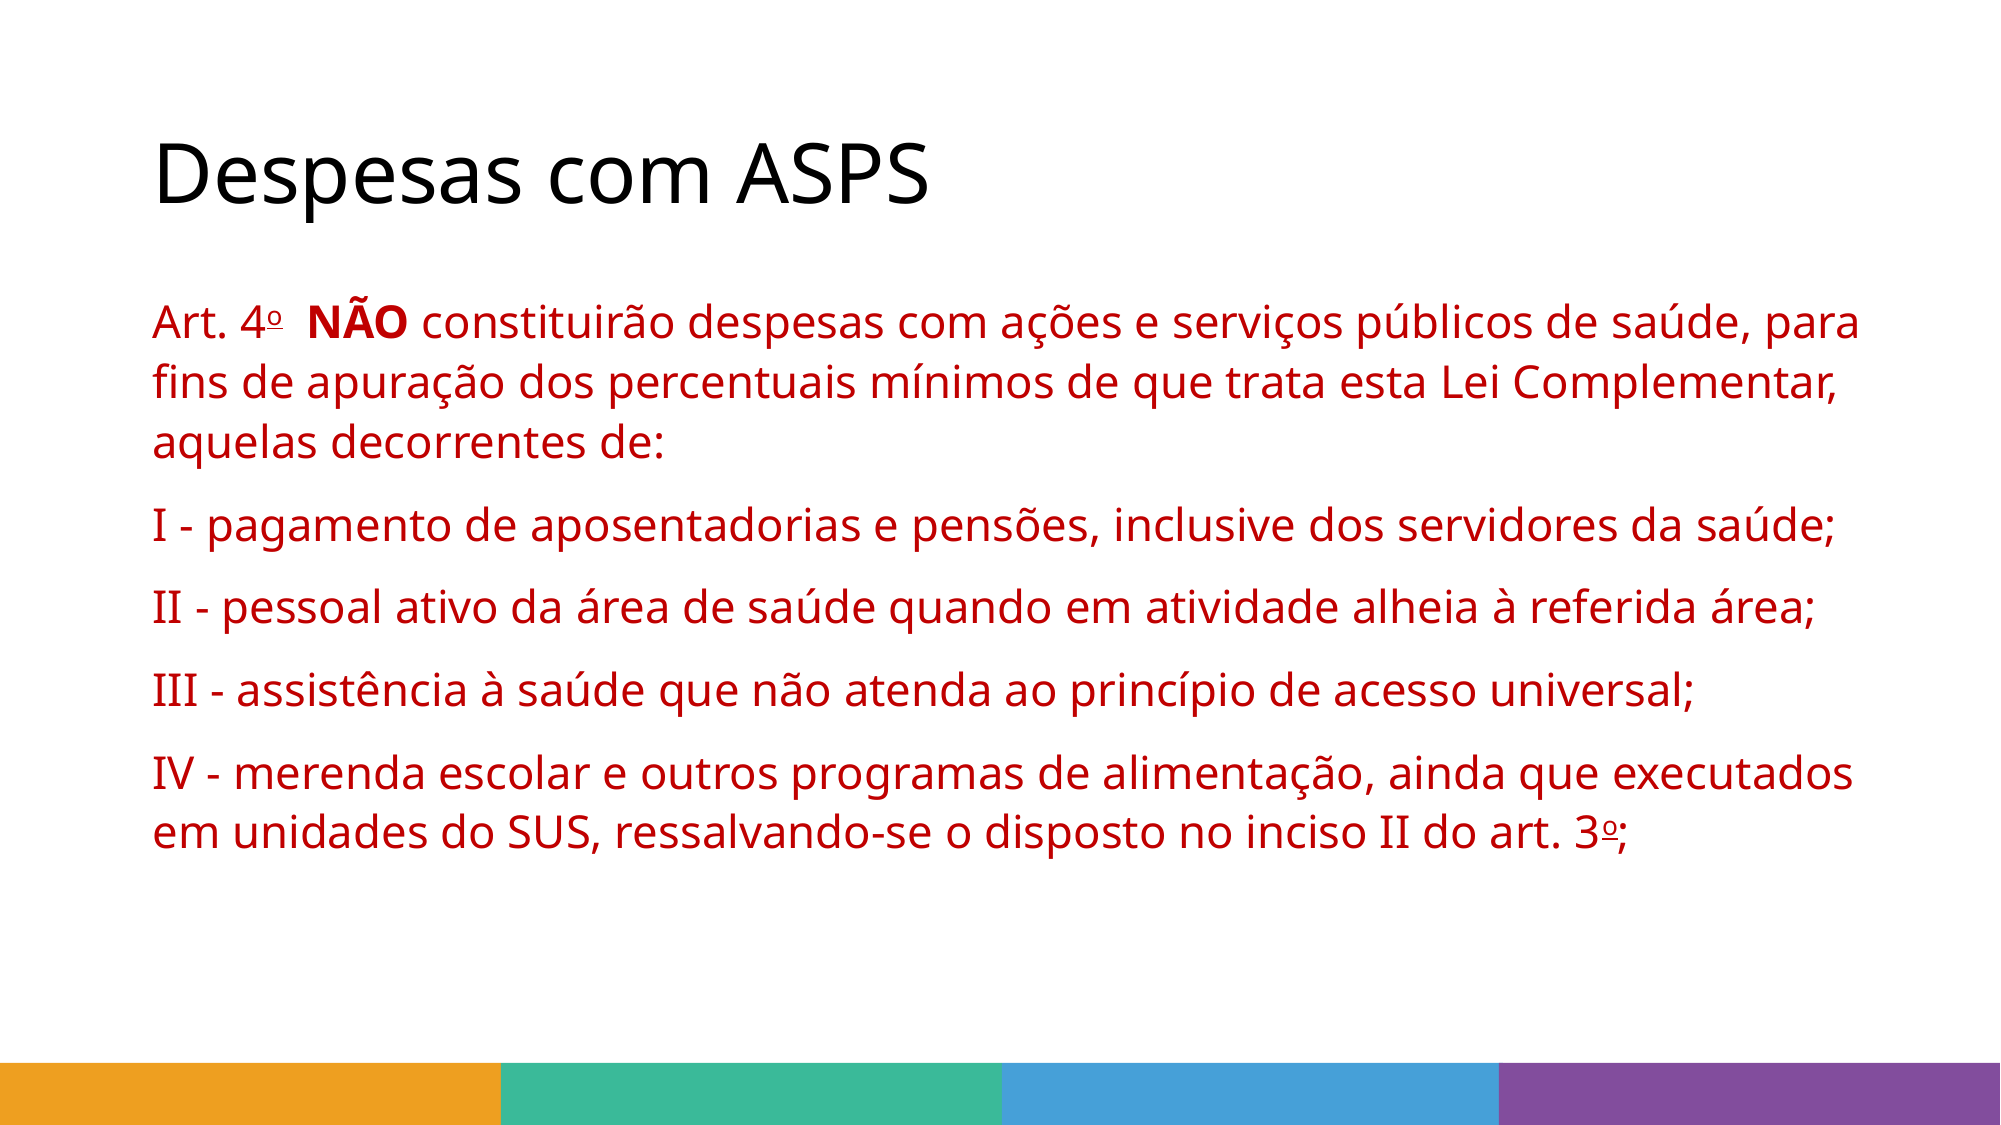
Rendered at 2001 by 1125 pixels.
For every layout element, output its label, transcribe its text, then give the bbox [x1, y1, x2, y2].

title Despesas com ASPS [137, 97, 1832, 256]
list Art. 4o NÃO constituirão despesas com ações e serviços públicos de saúde, para fins de apuração dos percentuais mínimos de que trata esta Lei Complementar, aquelas decorrentes de: I - pagamento de aposentadorias e pensões, inclusive dos servidores da saúde; II - pessoal ativo da área de saúde quando em atividade alheia à referida área; III - assistência à saúde que não atenda ao princípio de acesso universal; IV - merenda escolar e outros programas de alimentação, ainda que executados em unidades do SUS, ressalvando-se o disposto no inciso II do art. 3o; [137, 280, 1922, 991]
